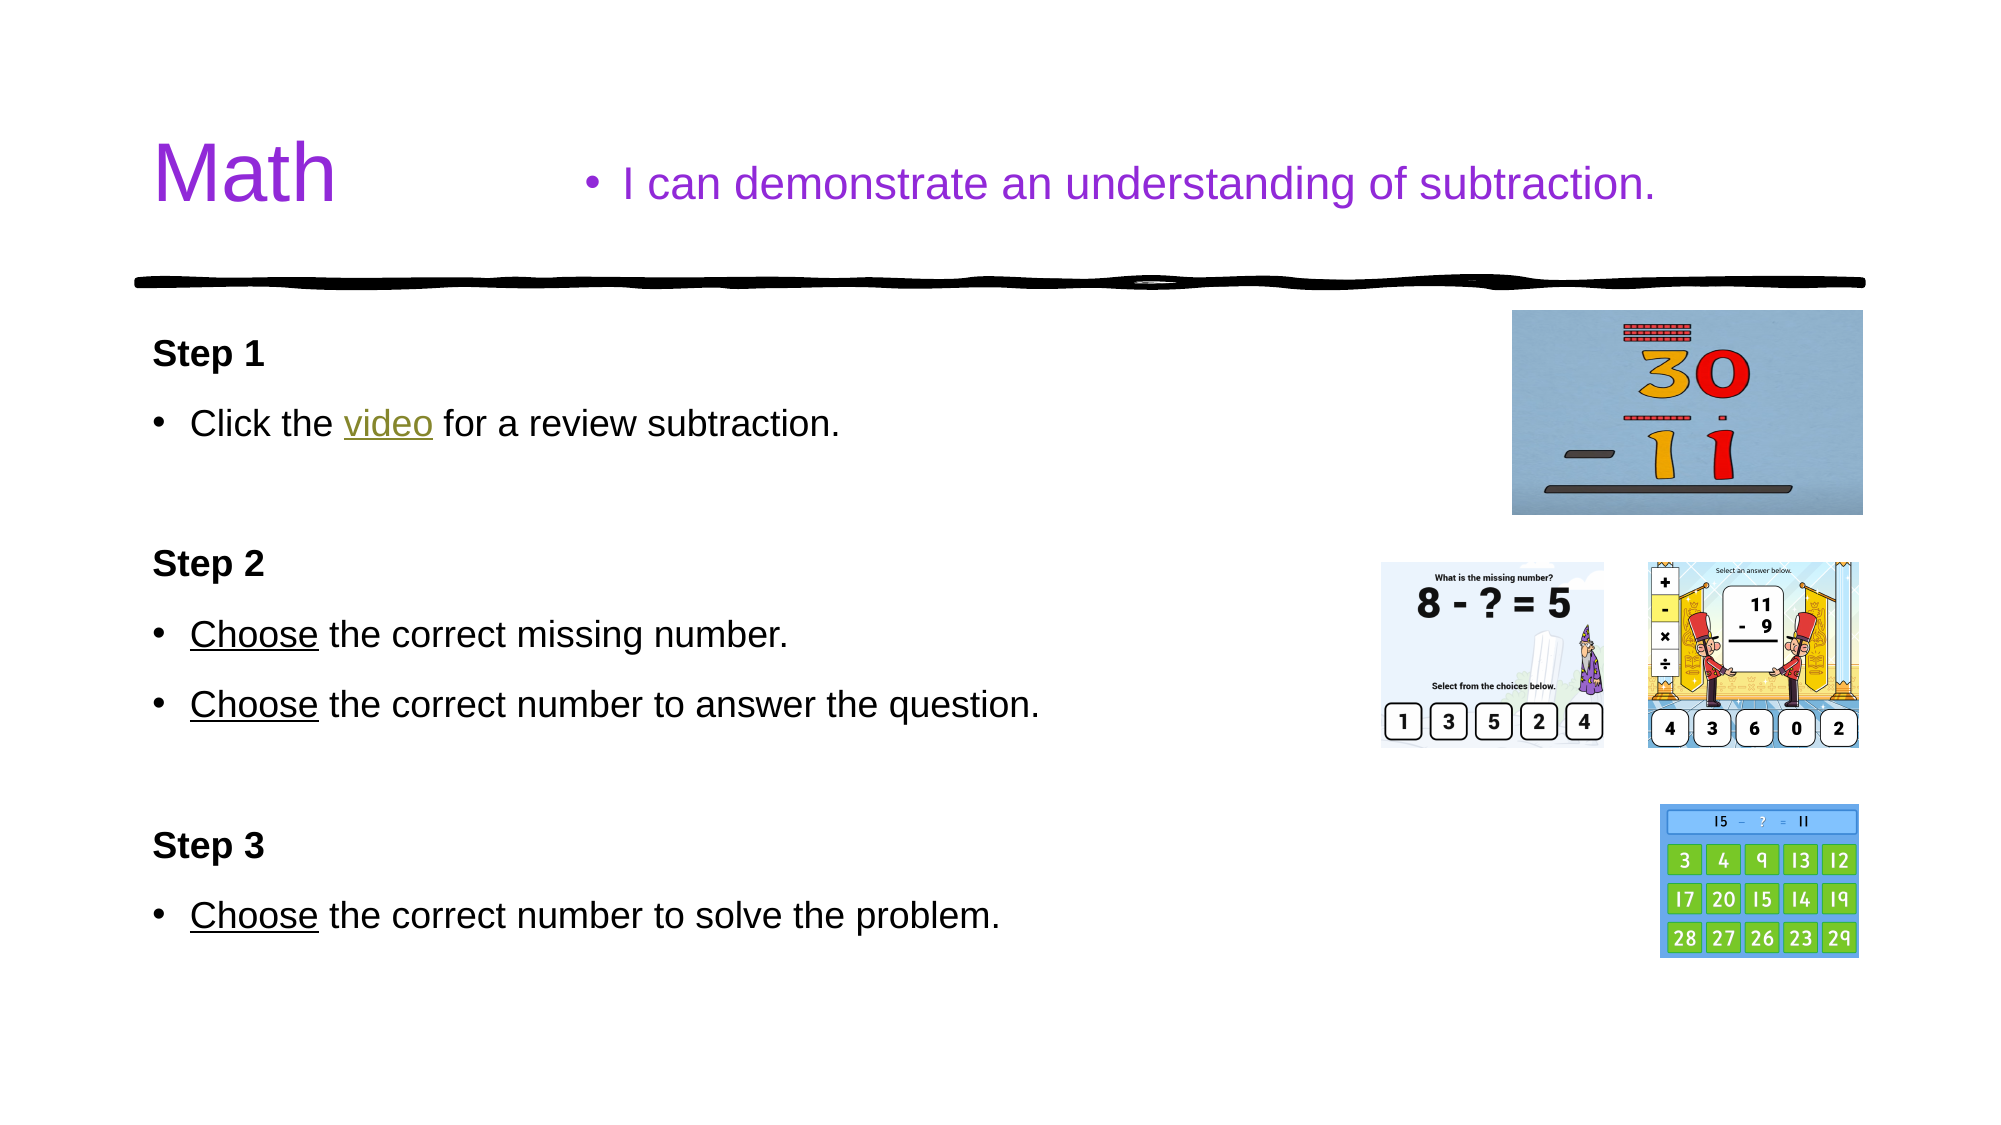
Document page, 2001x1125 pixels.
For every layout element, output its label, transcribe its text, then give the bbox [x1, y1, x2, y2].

title Math [137, 59, 1863, 278]
picture [1381, 562, 1604, 749]
list Step 1 Click the video for a review subtraction. Step 2 Choose the correct missing number. Choose the correct number to answer the question. Step 3 Choose the correct number to solve the problem. [137, 316, 1863, 1014]
picture [1512, 310, 1863, 515]
picture [1660, 804, 1859, 958]
picture [1648, 562, 1859, 749]
list I can demonstrate an understanding of subtraction. [569, 140, 1846, 250]
